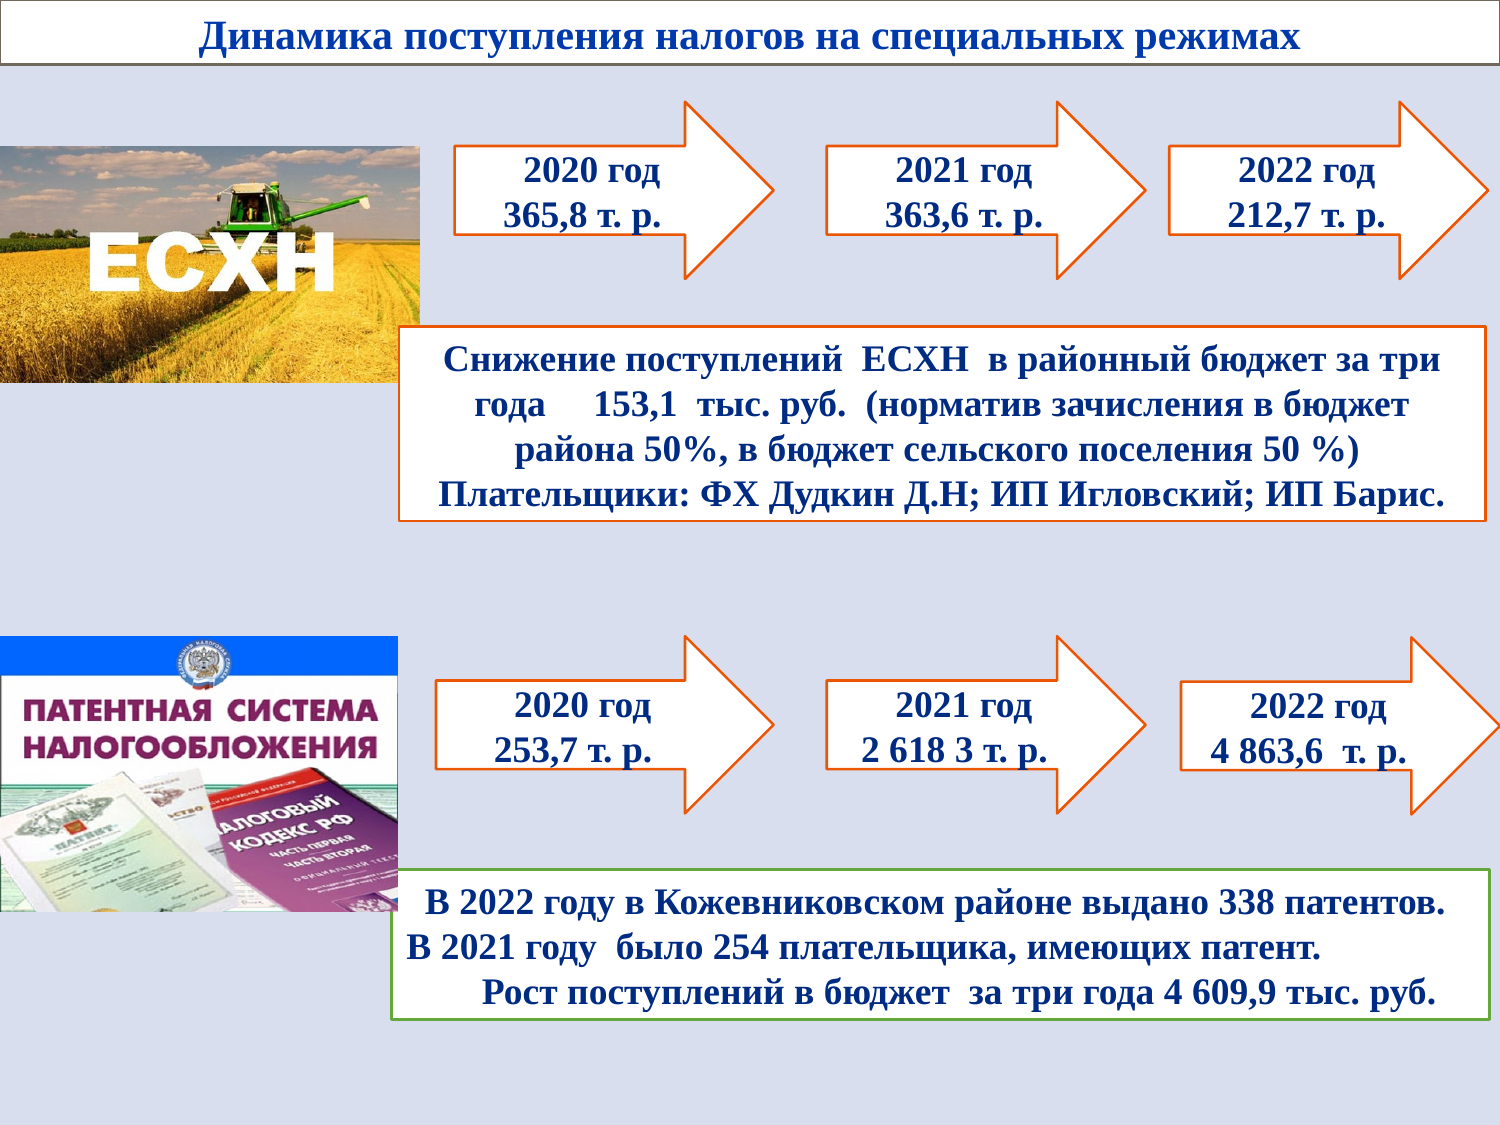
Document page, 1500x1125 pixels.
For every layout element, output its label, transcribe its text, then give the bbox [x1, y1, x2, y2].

text_box 2020 год 365,8 т. р. [453, 100, 775, 281]
text_box 2022 год 4 863,6 т. р. [1179, 636, 1500, 816]
text_box В 2022 году в Кожевниковском районе выдано 338 патентов. В 2021 году было 254 плательщика, имеющих патент. Рост поступлений в бюджет за три года 4 609,9 тыс. руб. [390, 868, 1491, 1021]
text_box 2021 год 363,6 т. р. [825, 100, 1147, 281]
text_box 2021 год 2 618 3 т. р. [825, 634, 1147, 815]
picture [0, 635, 399, 912]
text_box Снижение поступлений ЕСХН в районный бюджет за три года 153,1 тыс. руб. (норматив зачисления в бюджет района 50%, в бюджет сельского поселения 50 %) Плательщики: ФХ Дудкин Д.Н; ИП Игловский; ИП Барис. [398, 325, 1487, 522]
picture [0, 146, 420, 384]
text_box 2022 год 212,7 т. р. [1167, 100, 1490, 281]
text_box Динамика поступления налогов на специальных режимах [0, 0, 1500, 66]
text_box 2020 год 253,7 т. р. [434, 634, 775, 815]
